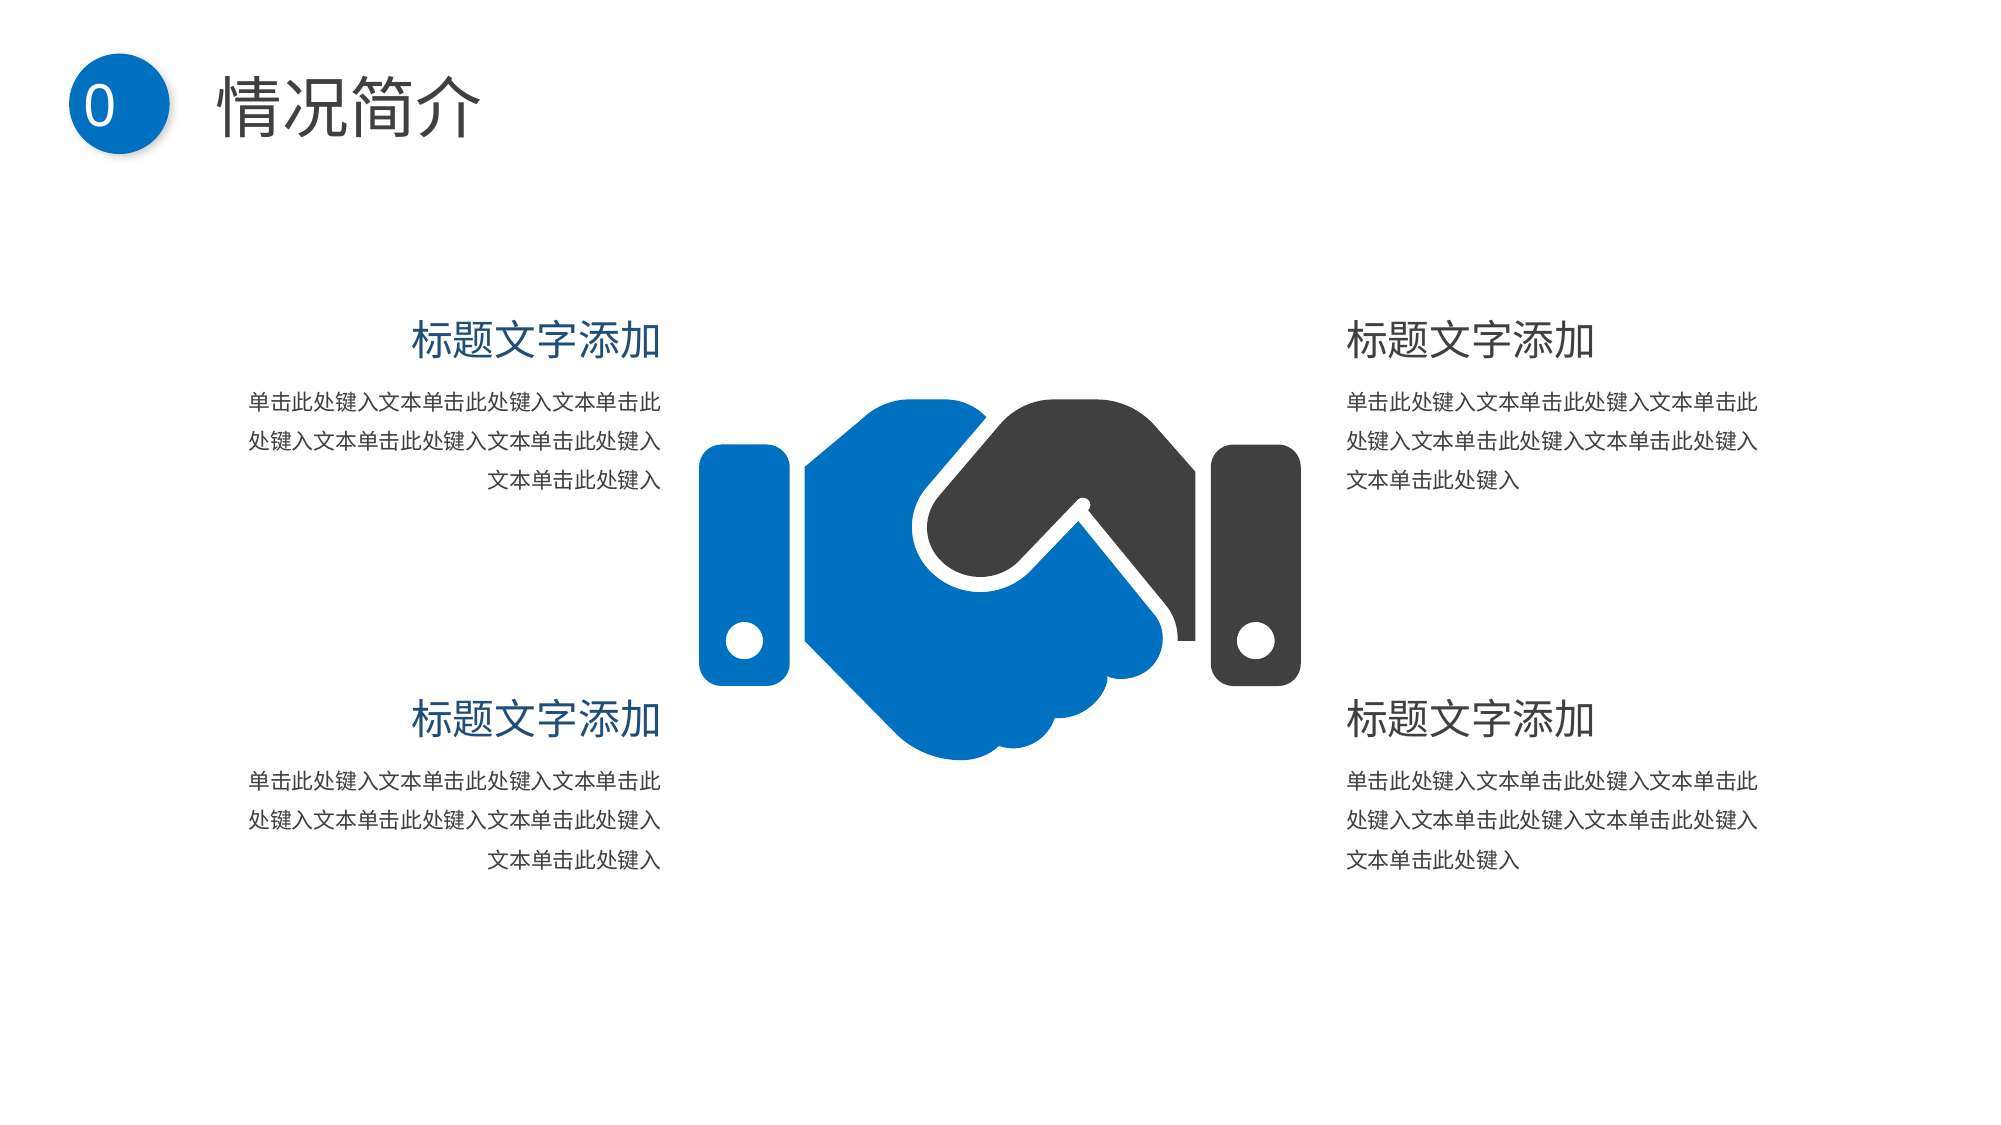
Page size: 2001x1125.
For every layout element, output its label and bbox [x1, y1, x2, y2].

text_box [233, 306, 677, 498]
text_box [233, 685, 677, 878]
text_box [699, 399, 1301, 761]
text_box [1331, 306, 1775, 498]
text_box [1331, 685, 1775, 878]
text_box [69, 53, 735, 155]
